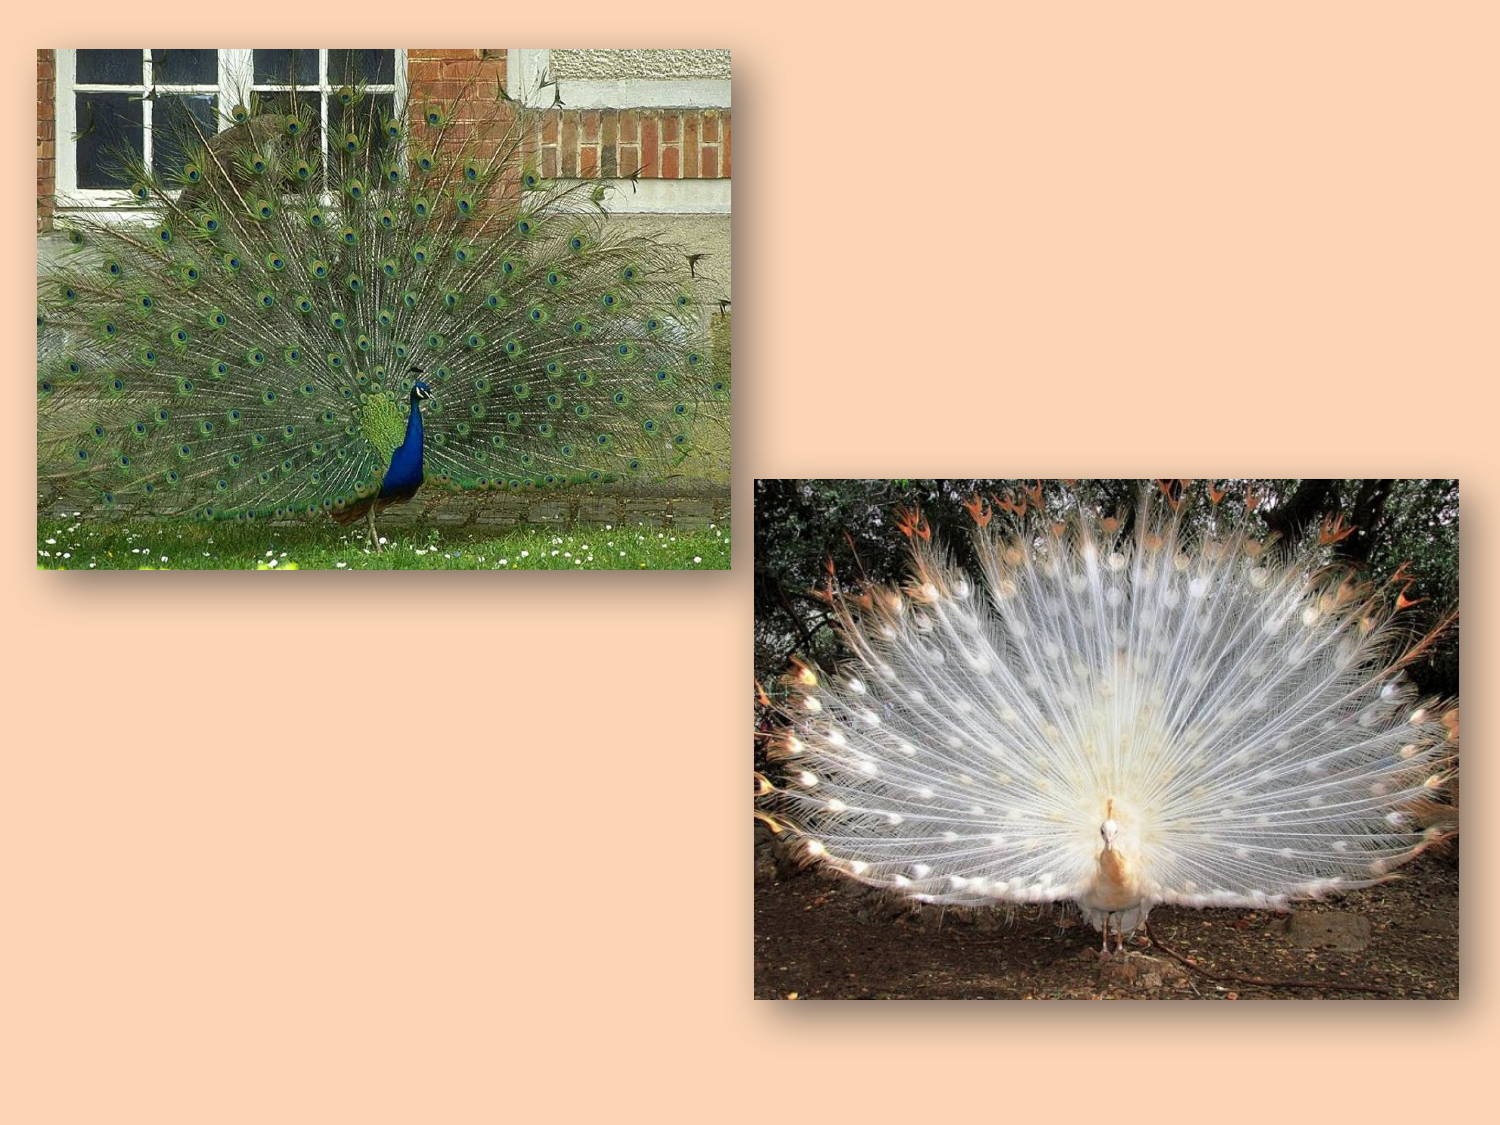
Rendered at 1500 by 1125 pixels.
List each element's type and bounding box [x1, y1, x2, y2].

picture [753, 479, 1459, 1000]
picture [37, 49, 731, 570]
